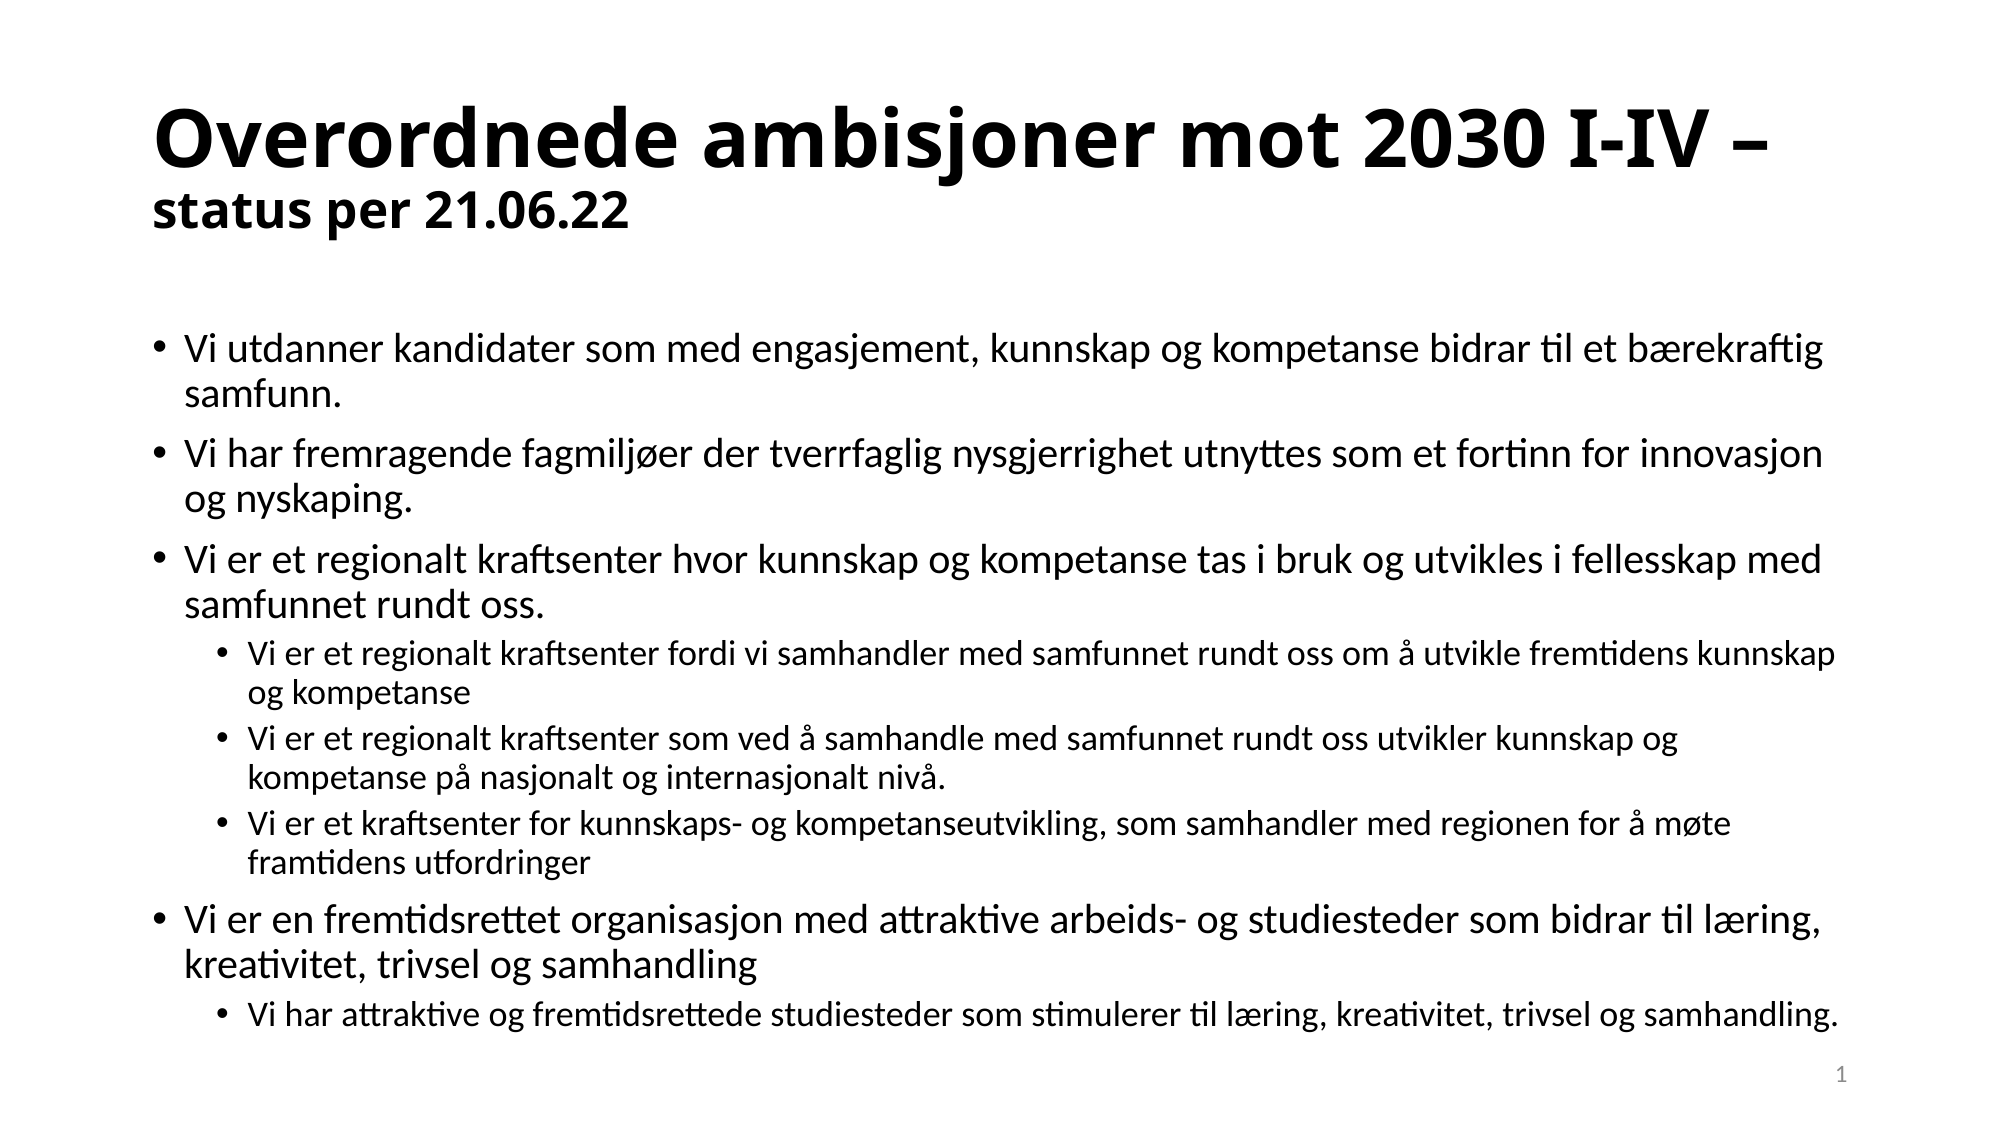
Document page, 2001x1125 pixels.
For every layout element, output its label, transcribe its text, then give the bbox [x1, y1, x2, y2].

title Overordnede ambisjoner mot 2030 I-IV – status per 21.06.22 [137, 59, 1863, 253]
list Vi utdanner kandidater som med engasjement, kunnskap og kompetanse bidrar til et bærekraftig samfunn. Vi har fremragende fagmiljøer der tverrfaglig nysgjerrighet utnyttes som et fortinn for innovasjon og nyskaping. Vi er et regionalt kraftsenter hvor kunnskap og kompetanse tas i bruk og utvikles i fellesskap med samfunnet rundt oss. Vi er et regionalt kraftsenter fordi vi samhandler med samfunnet rundt oss om å utvikle fremtidens kunnskap og kompetanse Vi er et regionalt kraftsenter som ved å samhandle med samfunnet rundt oss utvikler kunnskap og kompetanse på nasjonalt og internasjonalt nivå. Vi er et kraftsenter for kunnskaps- og kompetanseutvikling, som samhandler med regionen for å møte framtidens utfordringer Vi er en fremtidsrettet organisasjon med attraktive arbeids- og studiesteder som bidrar til læring, kreativitet, trivsel og samhandling Vi har attraktive og fremtidsrettede studiesteder som stimulerer til læring, kreativitet, trivsel og samhandling. [137, 253, 1863, 1066]
slide_number 1 [1412, 1042, 1863, 1103]
